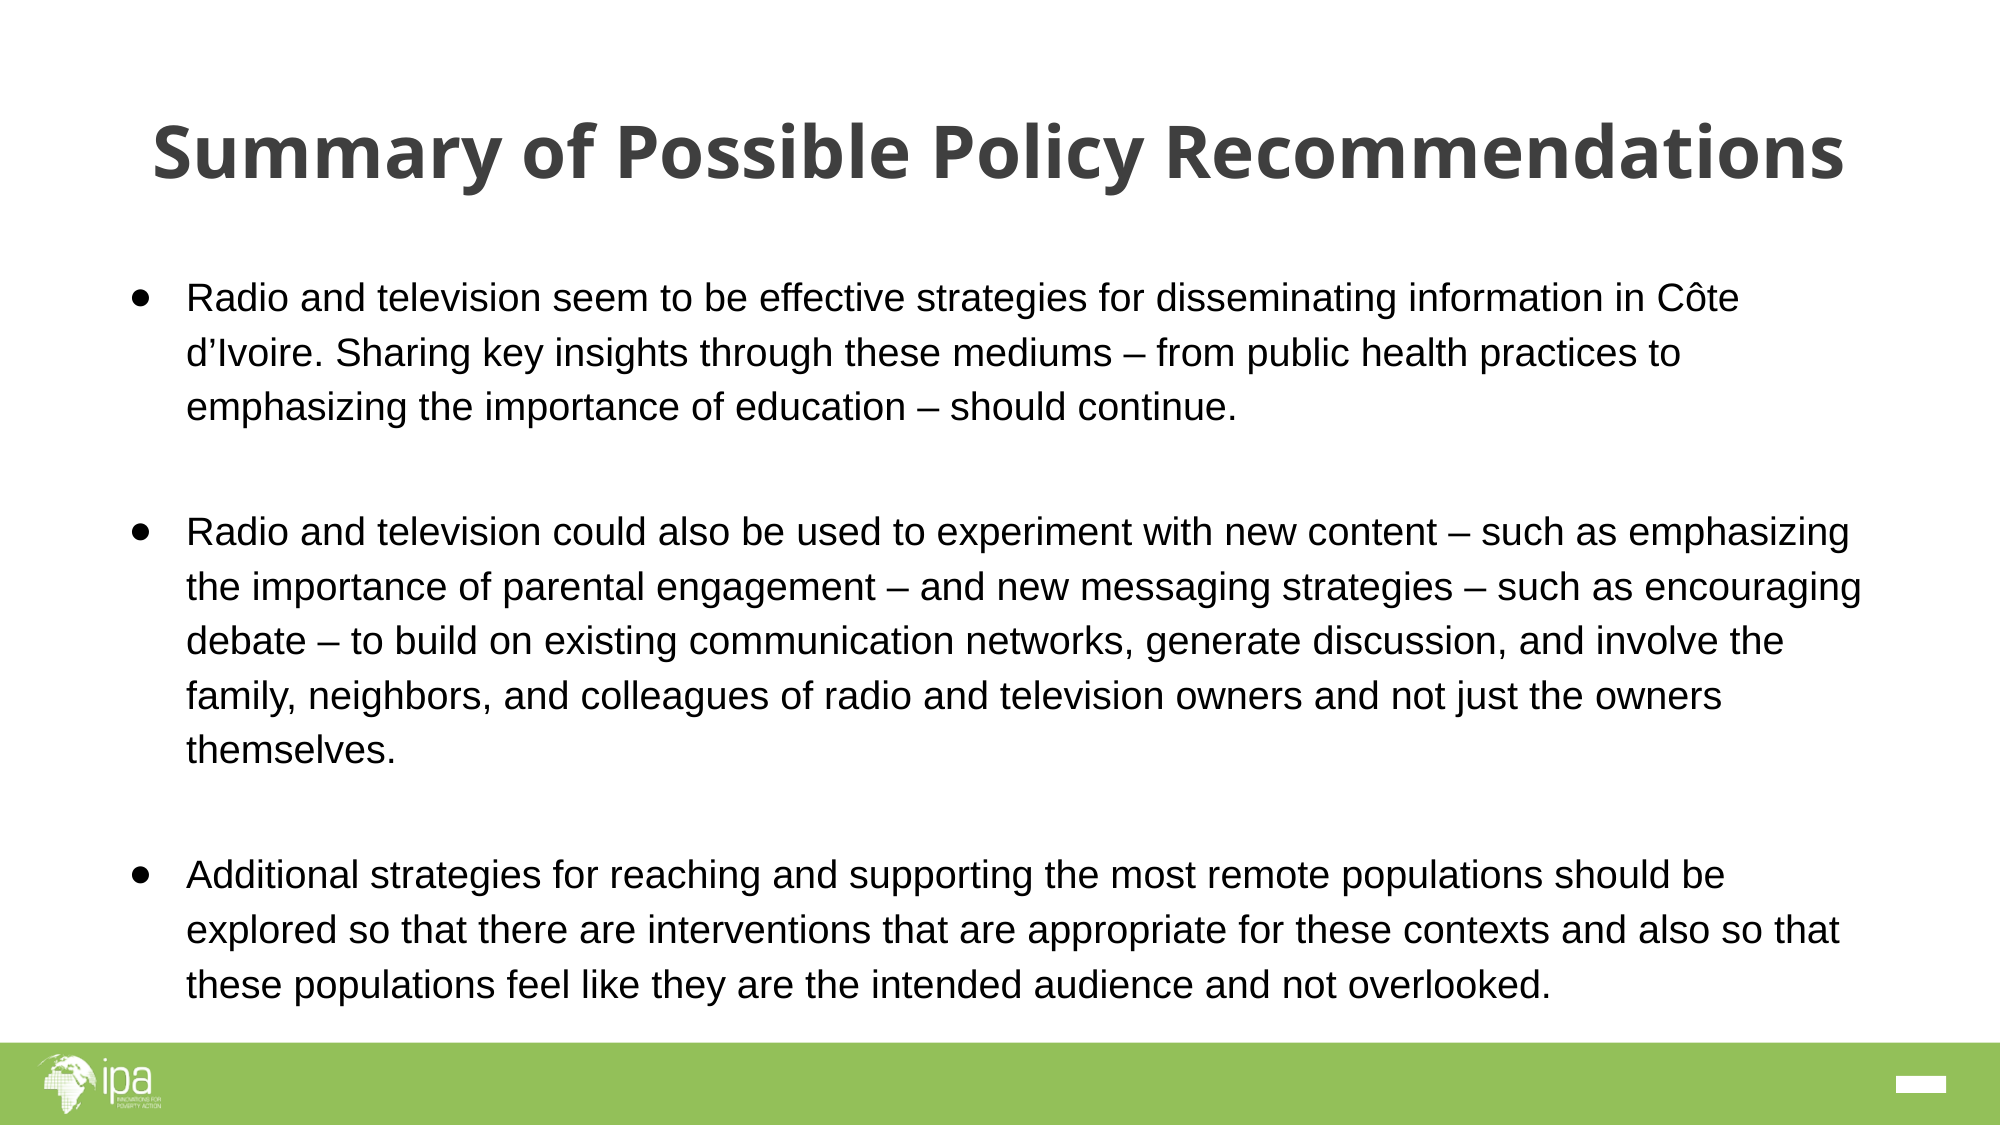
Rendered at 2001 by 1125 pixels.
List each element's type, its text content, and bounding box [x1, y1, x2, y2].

title Summary of Possible Policy Recommendations [137, 75, 1973, 202]
picture [37, 1054, 161, 1114]
text_box Radio and television seem to be effective strategies for disseminating information in Côte d’Ivoire. Sharing key insights through these mediums – from public health practices to emphasizing the importance of education – should continue. Radio and television could also be used to experiment with new content – such as emphasizing the importance of parental engagement – and new messaging strategies – such as encouraging debate – to build on existing communication networks, generate discussion, and involve the family, neighbors, and colleagues of radio and television owners and not just the owners themselves. Additional strategies for reaching and supporting the most remote populations should be explored so that there are interventions that are appropriate for these contexts and also so that these populations feel like they are the intended audience and not overlooked. [95, 250, 1897, 1022]
